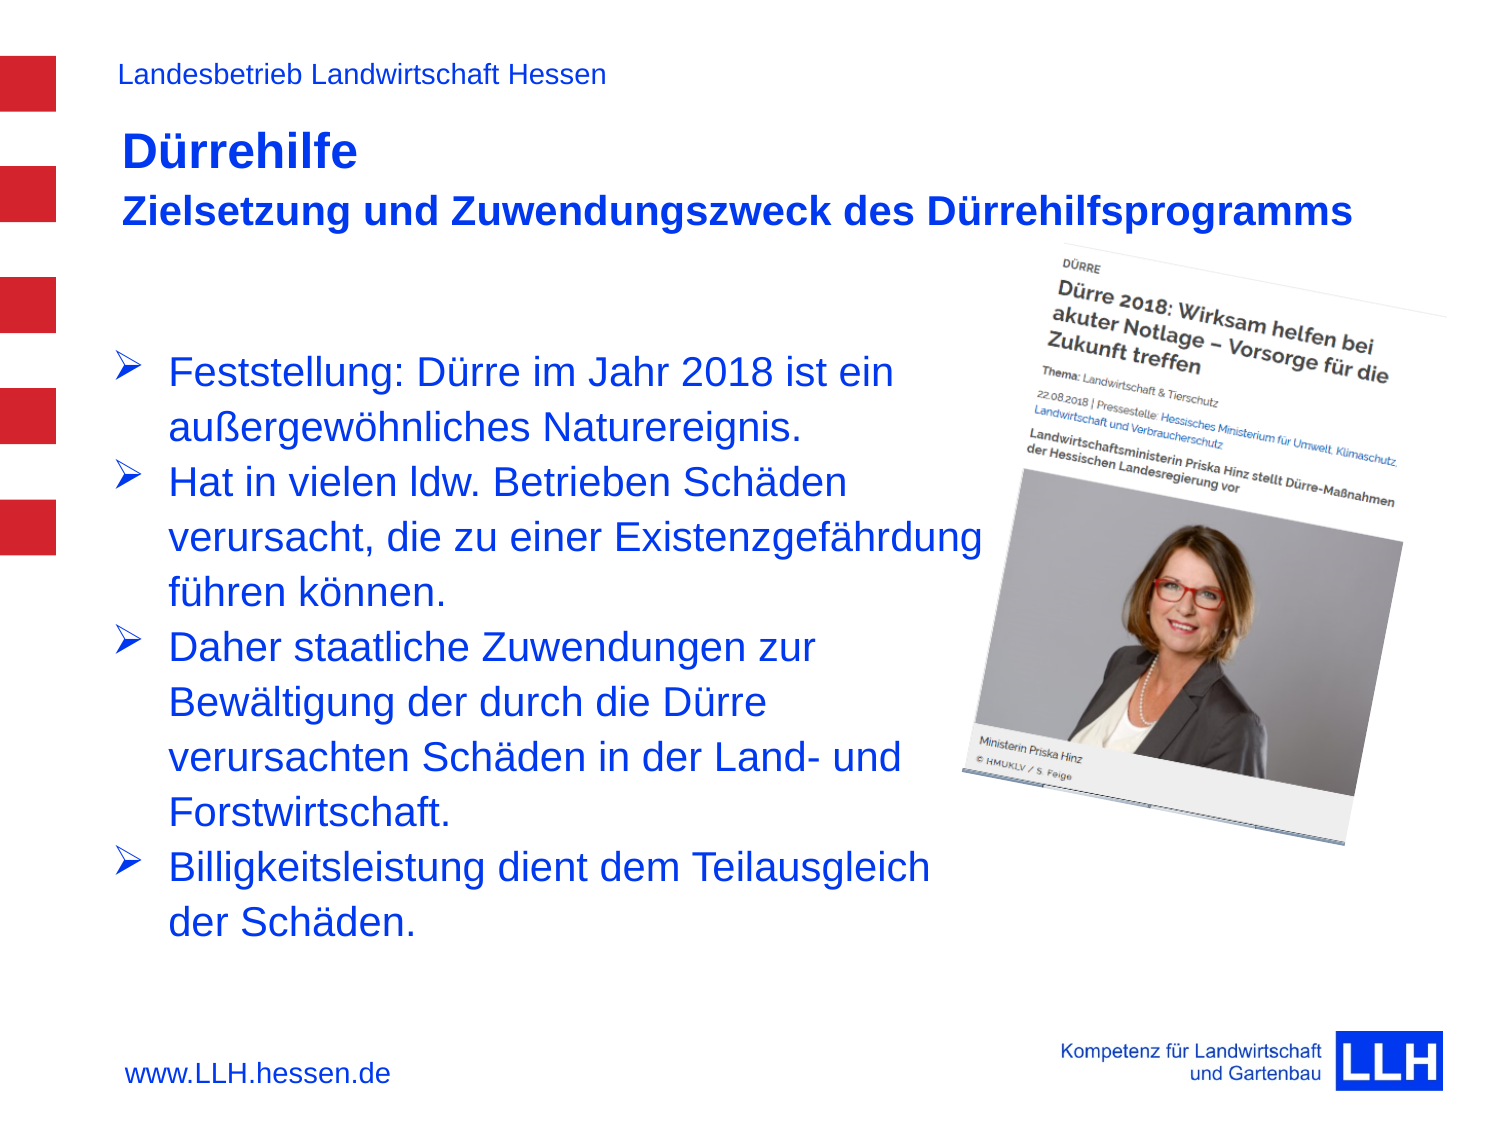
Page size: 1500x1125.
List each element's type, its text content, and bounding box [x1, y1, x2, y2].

picture [961, 242, 1447, 846]
list Feststellung: Dürre im Jahr 2018 ist ein außergewöhnliches Naturereignis. Hat in vielen ldw. Betrieben Schäden verursacht, die zu einer Existenzgefährdung führen können. Daher staatliche Zuwendungen zur Bewältigung der durch die Dürre verursachten Schäden in der Land- und Forstwirtschaft. Billigkeitsleistung dient dem Teilausgleich der Schäden. [111, 339, 999, 977]
picture [1060, 1031, 1443, 1091]
title Dürrehilfe Zielsetzung und Zuwendungszweck des Dürrehilfsprogramms [121, 112, 1448, 278]
